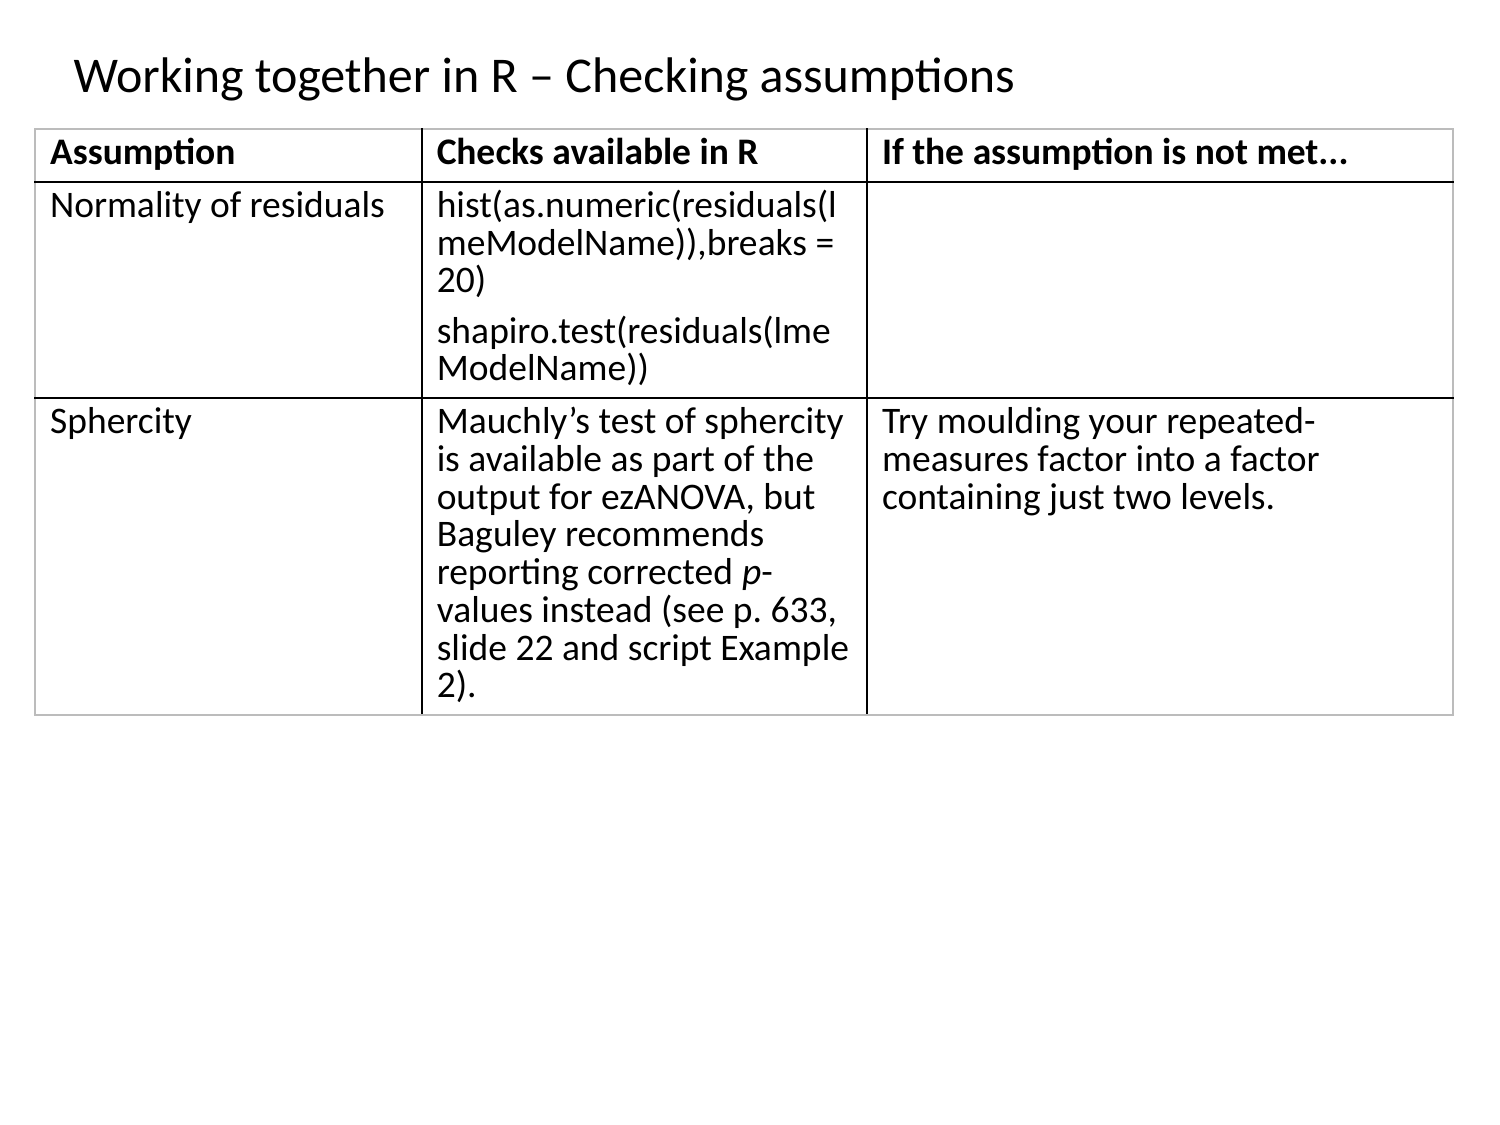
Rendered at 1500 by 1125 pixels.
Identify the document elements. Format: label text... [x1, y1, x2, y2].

table_header Checks available in R [423, 130, 866, 181]
text_box Working together in R – Checking assumptions [58, 35, 1395, 128]
table_cell Mauchly’s test of sphercity is available as part of the output for ezANOVA, but Baguley recommends reporting corrected p-values instead (see p. 633, slide 22 and script Example 2). [423, 399, 866, 714]
table_cell Sphercity [36, 399, 421, 714]
table_cell Normality of residuals [36, 183, 421, 397]
table_cell hist(as.numeric(residuals(lmeModelName)),breaks = 20) shapiro.test(residuals(lmeModelName)) [423, 183, 866, 397]
table_cell [868, 183, 1452, 397]
table_header Assumption [36, 130, 421, 181]
table_header If the assumption is not met... [868, 130, 1452, 181]
table_cell Try moulding your repeated-measures factor into a factor containing just two levels. [868, 399, 1452, 714]
